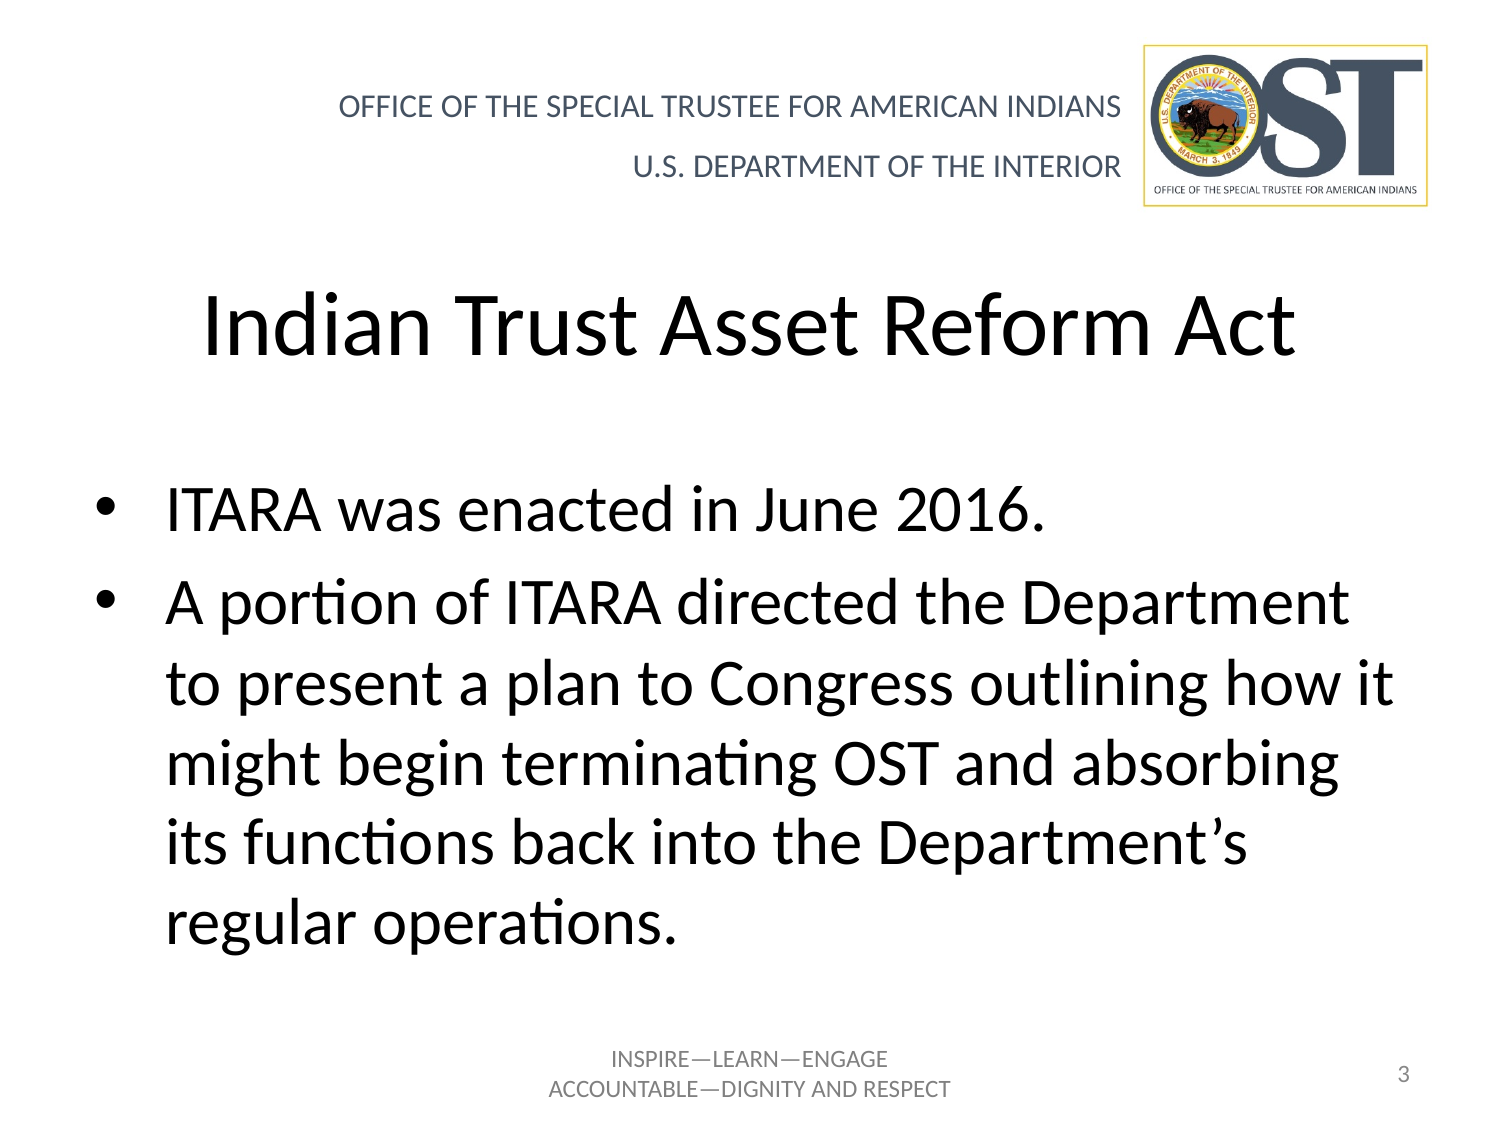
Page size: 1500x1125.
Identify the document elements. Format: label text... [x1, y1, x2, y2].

title Indian Trust Asset Reform Act [75, 224, 1425, 413]
list ITARA was enacted in June 2016. A portion of ITARA directed the Department to present a plan to Congress outlining how it might begin terminating OST and absorbing its functions back into the Department’s regular operations. [75, 450, 1425, 1005]
picture [1137, 37, 1432, 213]
footer INSPIRE—LEARN—ENGAGE ACCOUNTABLE—DIGNITY AND RESPECT [512, 1042, 988, 1103]
slide_number 3 [1074, 1042, 1425, 1103]
